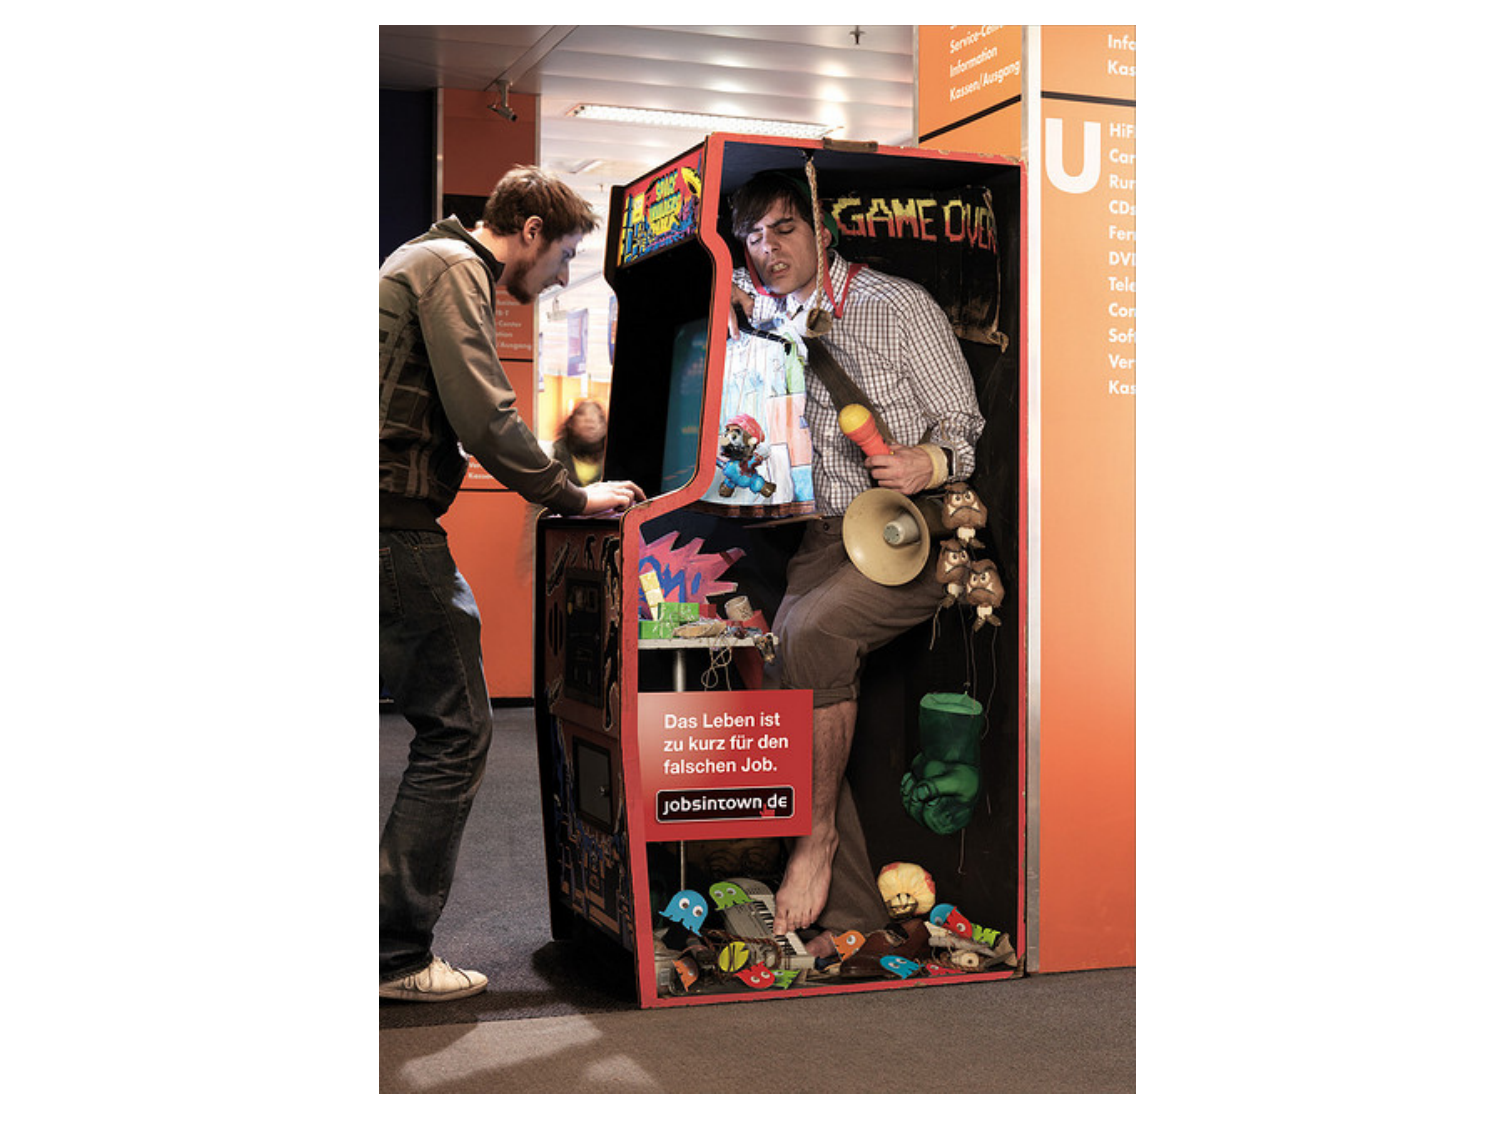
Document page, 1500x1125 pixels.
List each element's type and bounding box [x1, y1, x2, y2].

picture [379, 25, 1136, 1095]
